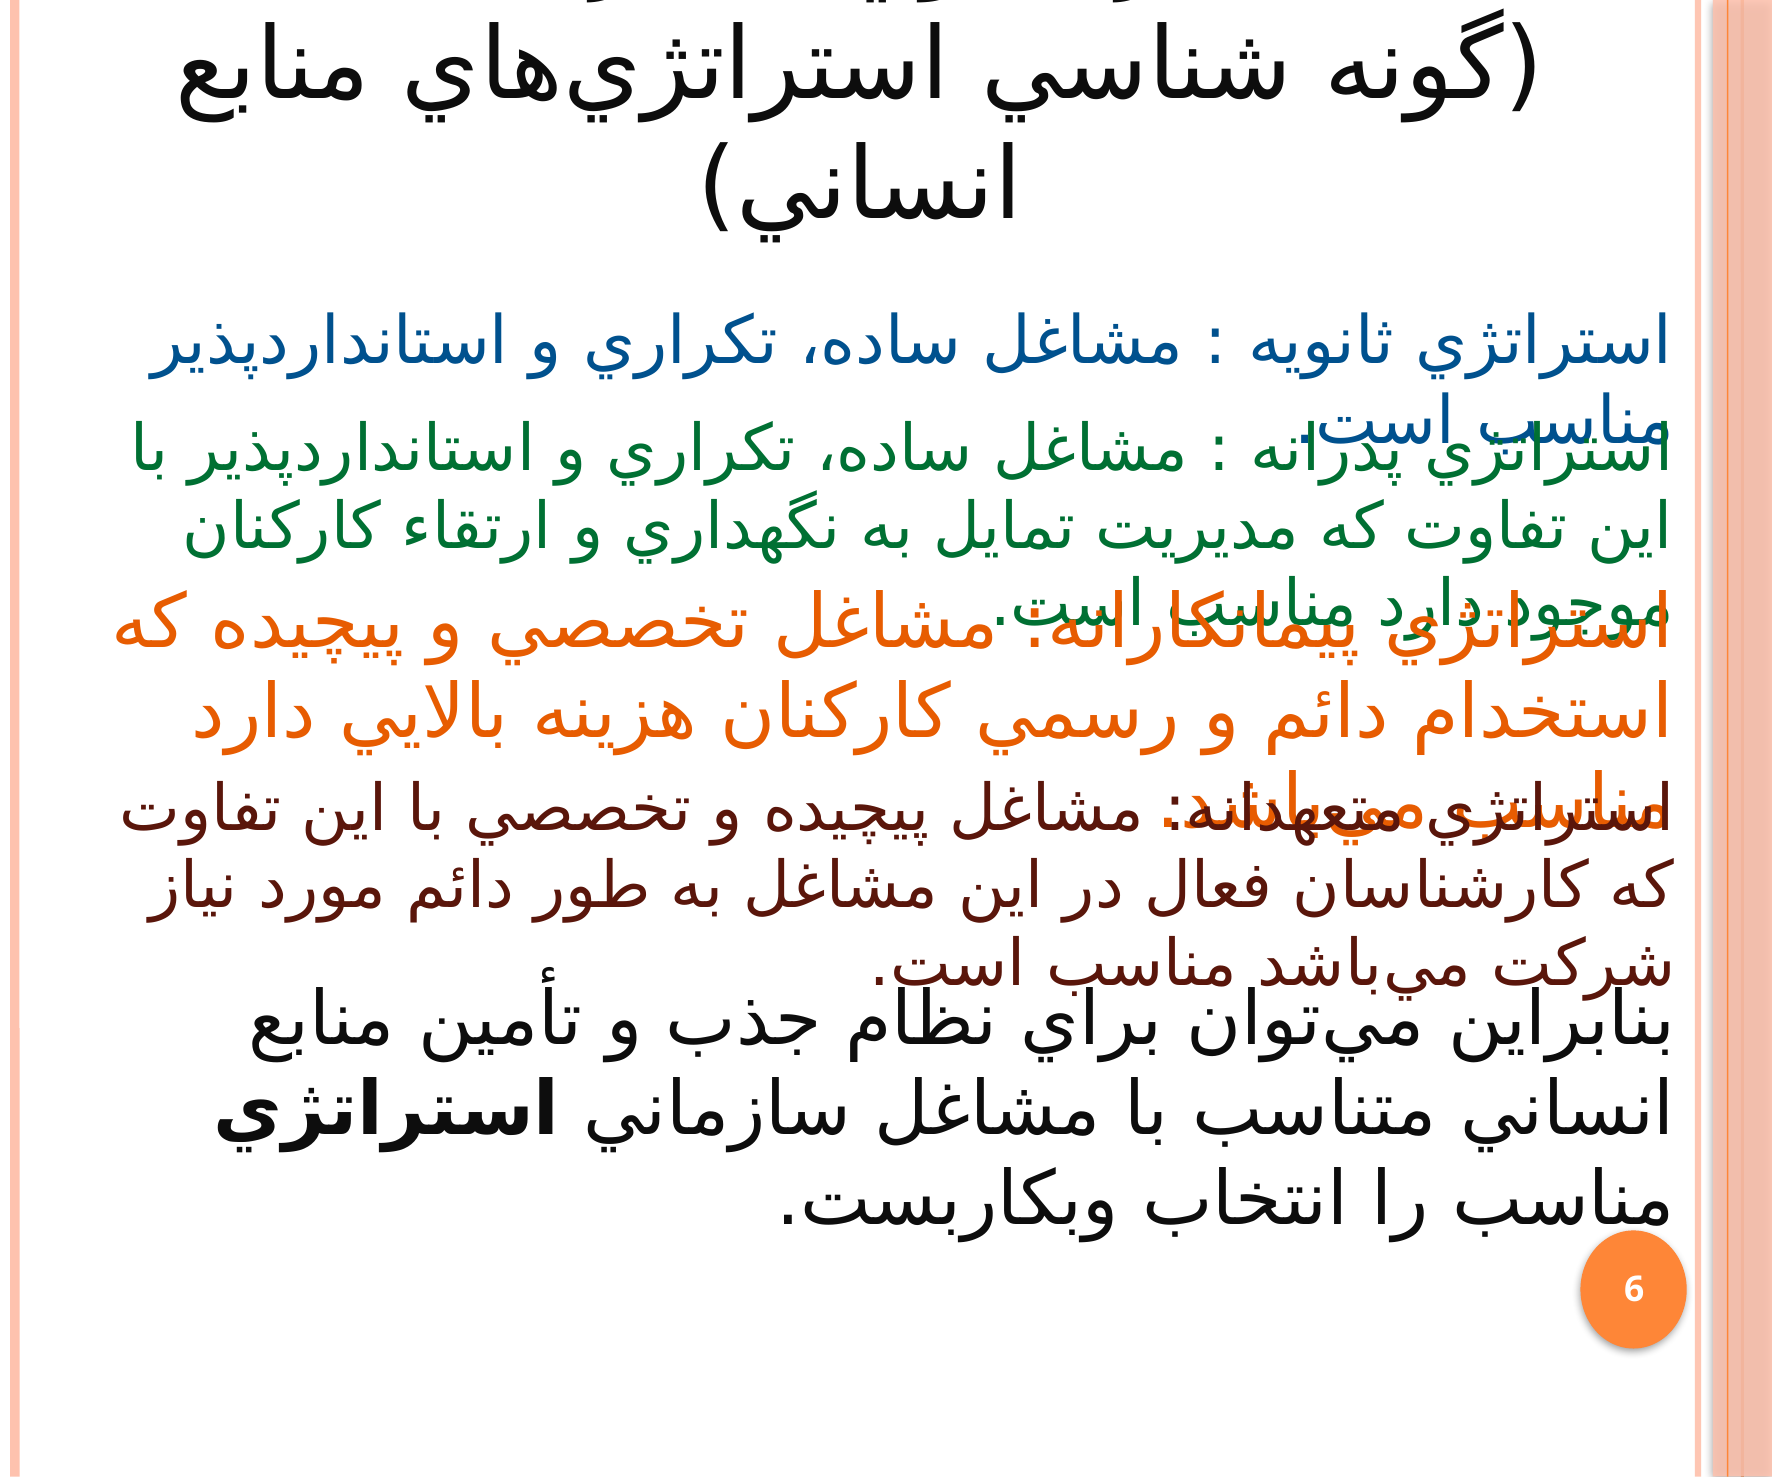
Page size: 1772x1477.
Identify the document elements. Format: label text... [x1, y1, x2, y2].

title تفسیر الگوي شماره 24 (گونه شناسي استراتژي‌هاي منابع انساني) [33, 41, 1687, 248]
text_box بنابراین مي‌توان براي نظام جذب و تأمين منابع انساني متناسب با مشاغل سازماني استراتژي مناسب را انتخاب وبكاربست. [35, 962, 1691, 1248]
text_box استراتژي پيمانكارانه: مشاغل تخصصي و پيچيده كه استخدام دائم و رسمي كاركنان هزينه بالايي دارد مناسب مي‌باشد. [35, 565, 1690, 850]
text_box استراتژي پدرانه : مشاغل ساده، تكراري و استانداردپذير با اين تفاوت كه مديريت تمايل به نگهداري و ارتقاء كاركنان موجود دارد مناسب است. [35, 398, 1690, 565]
text_box استراتژي ثانويه : مشاغل ساده، تكراري و استانداردپذير مناسب است. [35, 289, 1690, 398]
slide_number 6 [1575, 1234, 1694, 1347]
text_box استراتژي متعهدانه: مشاغل پيچيده و تخصصي با اين تفاوت كه كارشناسان فعال در اين مشاغل به طور دائم مورد نياز شركت مي‌باشد مناسب است. [36, 758, 1691, 962]
